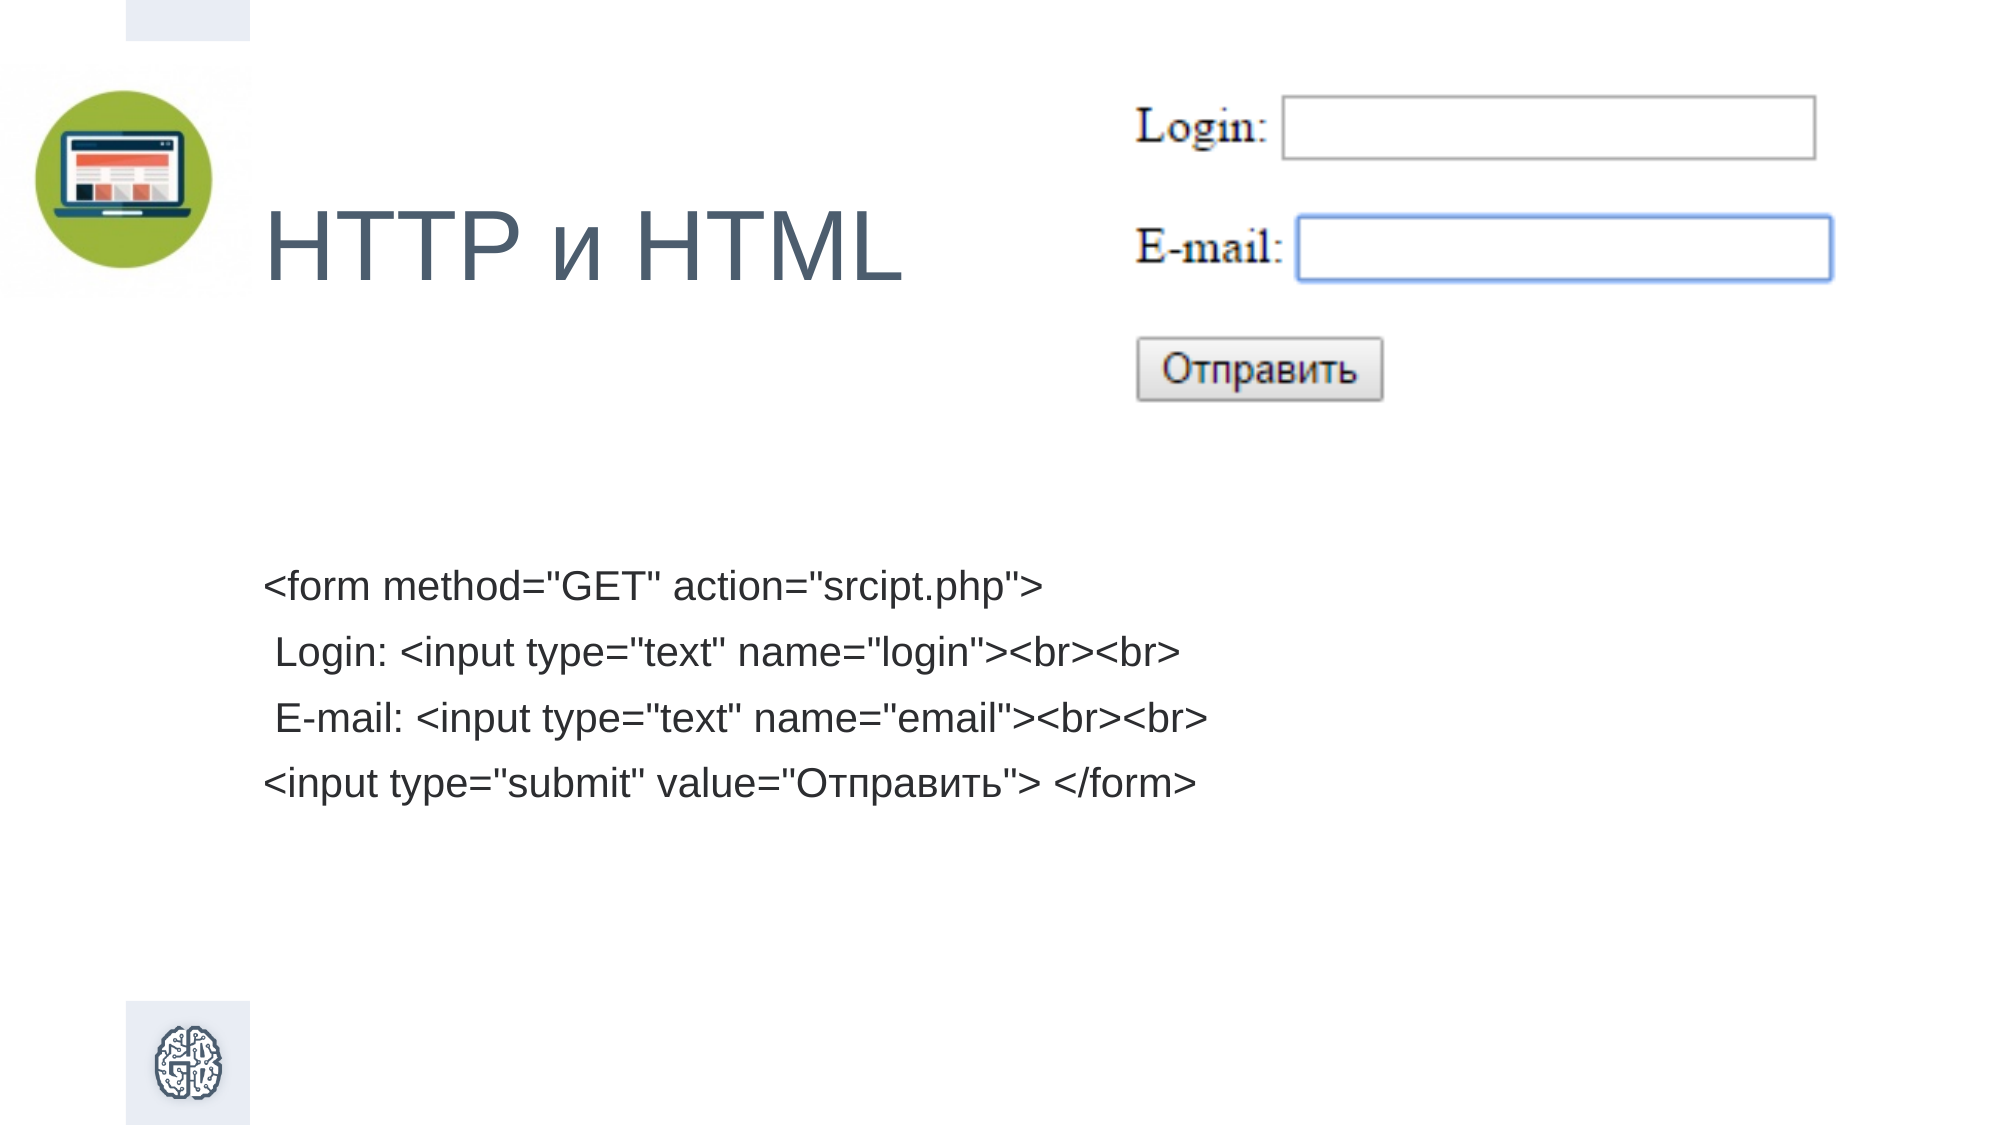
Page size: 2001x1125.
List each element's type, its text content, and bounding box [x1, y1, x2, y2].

picture [1118, 87, 1941, 508]
picture [0, 64, 252, 298]
list <form method="GET" action="srcipt.php"> Login: <input type="text" name="login"><br><br> E-mail: <input type="text" name="email"><br><br> <input type="submit" value="Отправить"> </form> [248, 431, 1752, 941]
title HTTP и HTML [248, 124, 1113, 372]
picture [144, 1016, 232, 1110]
